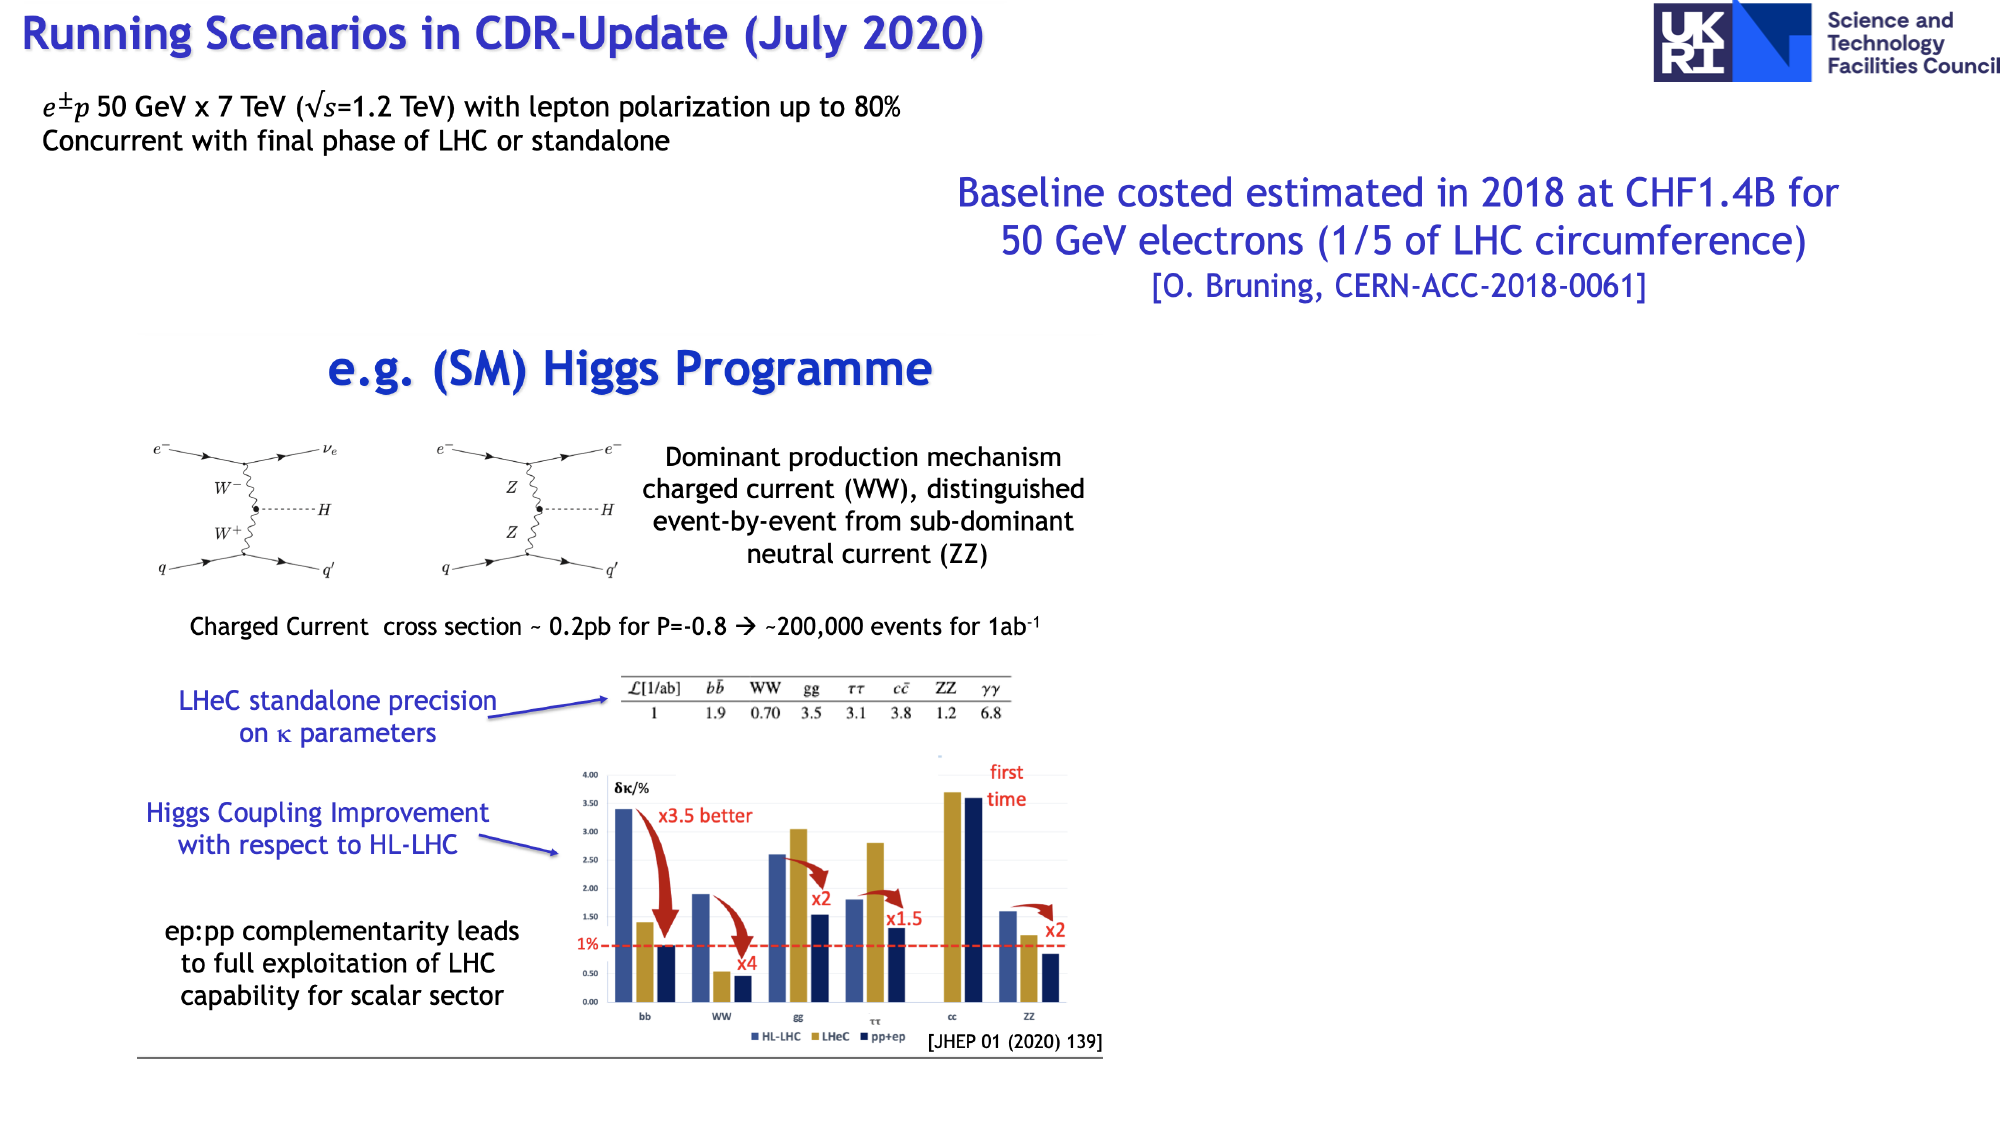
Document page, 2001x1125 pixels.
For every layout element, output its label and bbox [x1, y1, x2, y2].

picture [1653, 0, 2000, 82]
picture [24, 0, 1863, 1059]
